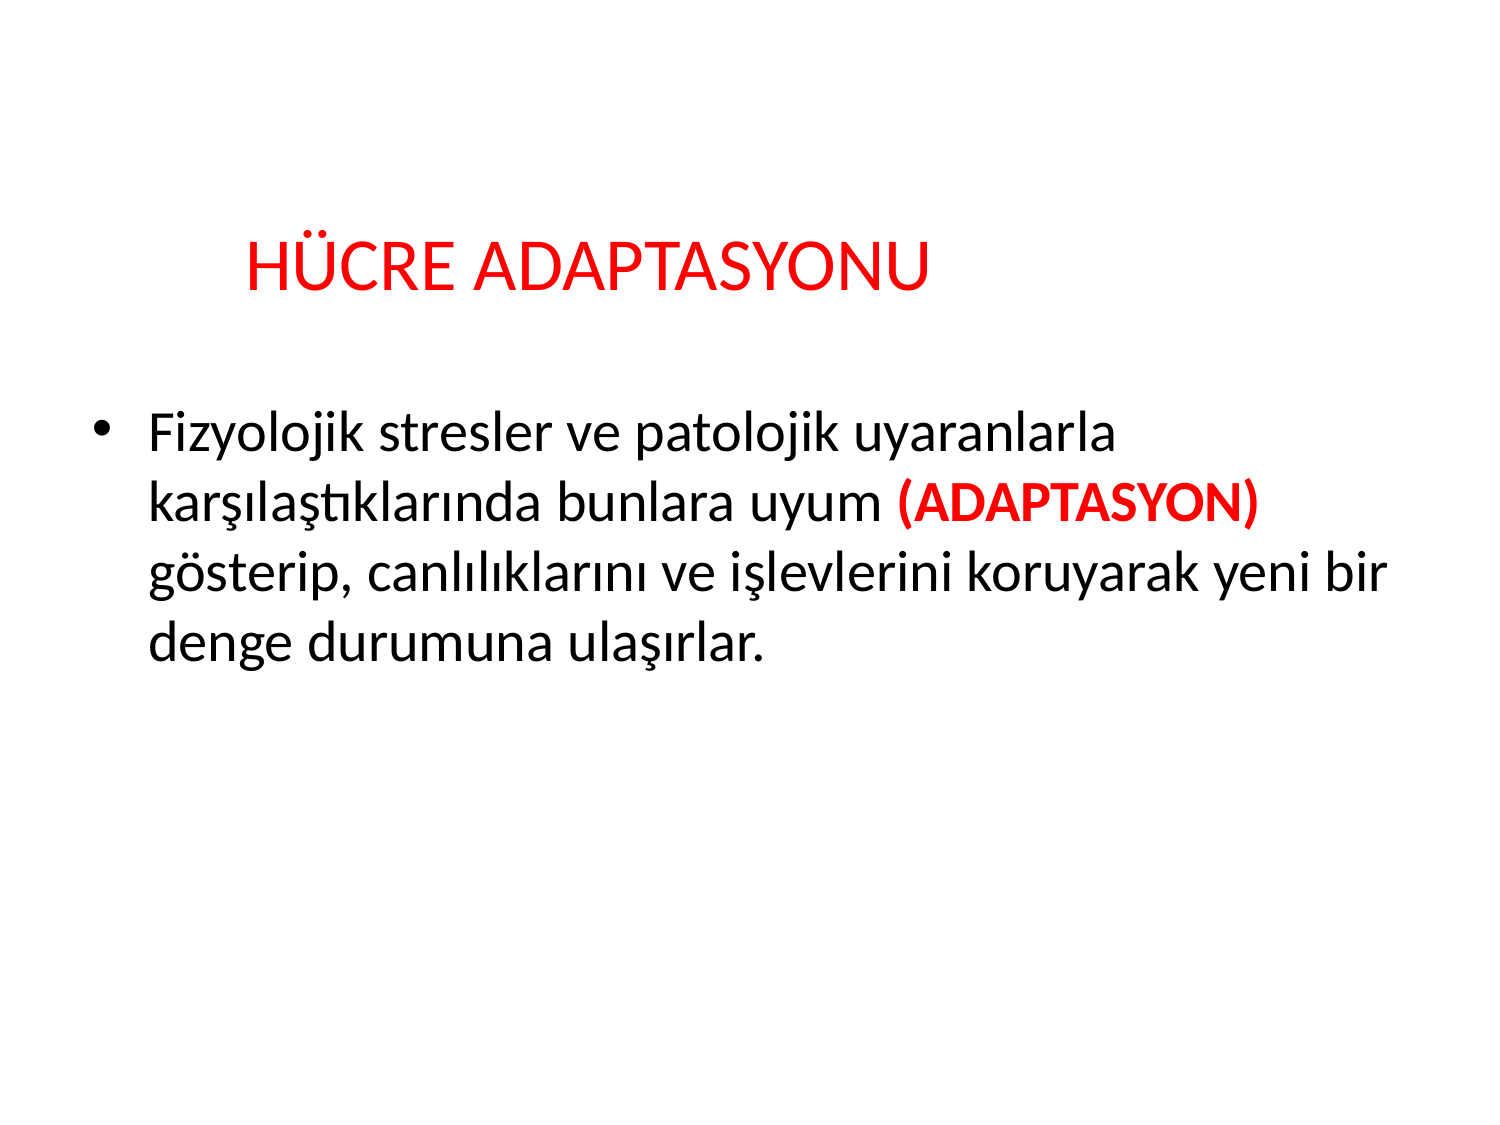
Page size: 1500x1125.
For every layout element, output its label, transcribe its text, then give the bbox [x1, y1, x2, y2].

list Fizyolojik stresler ve patolojik uyaranlarla karşılaştıklarında bunlara uyum (ADAPTASYON) gösterip, canlılıklarını ve işlevlerini koruyarak yeni bir denge durumuna ulaşırlar. [76, 385, 1461, 717]
text_box HÜCRE ADAPTASYONU [230, 207, 948, 313]
